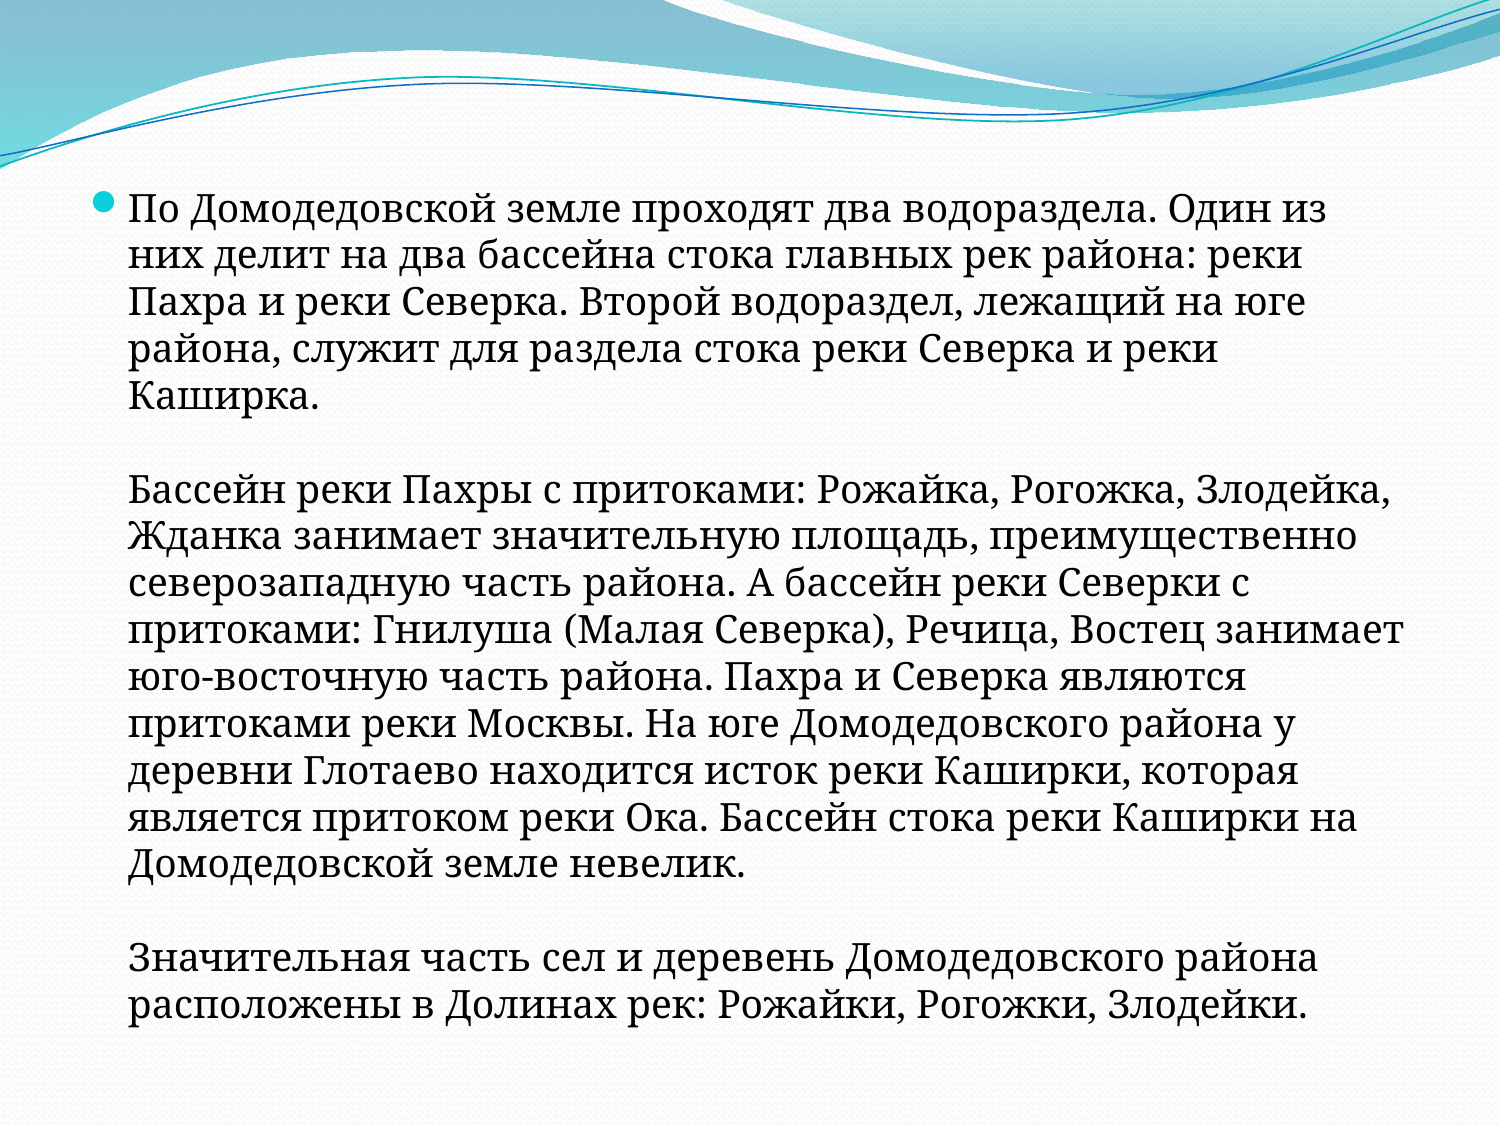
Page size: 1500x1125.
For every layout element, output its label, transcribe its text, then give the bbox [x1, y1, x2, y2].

list По Домодедовской земле проходят два водораздела. Один из них делит на два бассейна стока главных рек района: реки Пахра и реки Северка. Второй водораздел, лежащий на юге района, служит для раздела стока реки Северка и реки Каширка. Бассейн реки Пахры с притоками: Рожайка, Рогожка, Злодейка, Жданка занимает значительную площадь, преимущественно северозападную часть района. А бассейн реки Северки с притоками: Гнилуша (Малая Северка), Речица, Востец занимает юго-восточную часть района. Пахра и Северка являются притоками реки Москвы. На юге Домодедовского района у деревни Глотаево находится исток реки Каширки, которая является притоком реки Ока. Бассейн стока реки Каширки на Домодедовской земле невелик. Значительная часть сел и деревень Домодедовского района расположены в Долинах рек: Рожайки, Рогожки, Злодейки. [75, 175, 1425, 1038]
